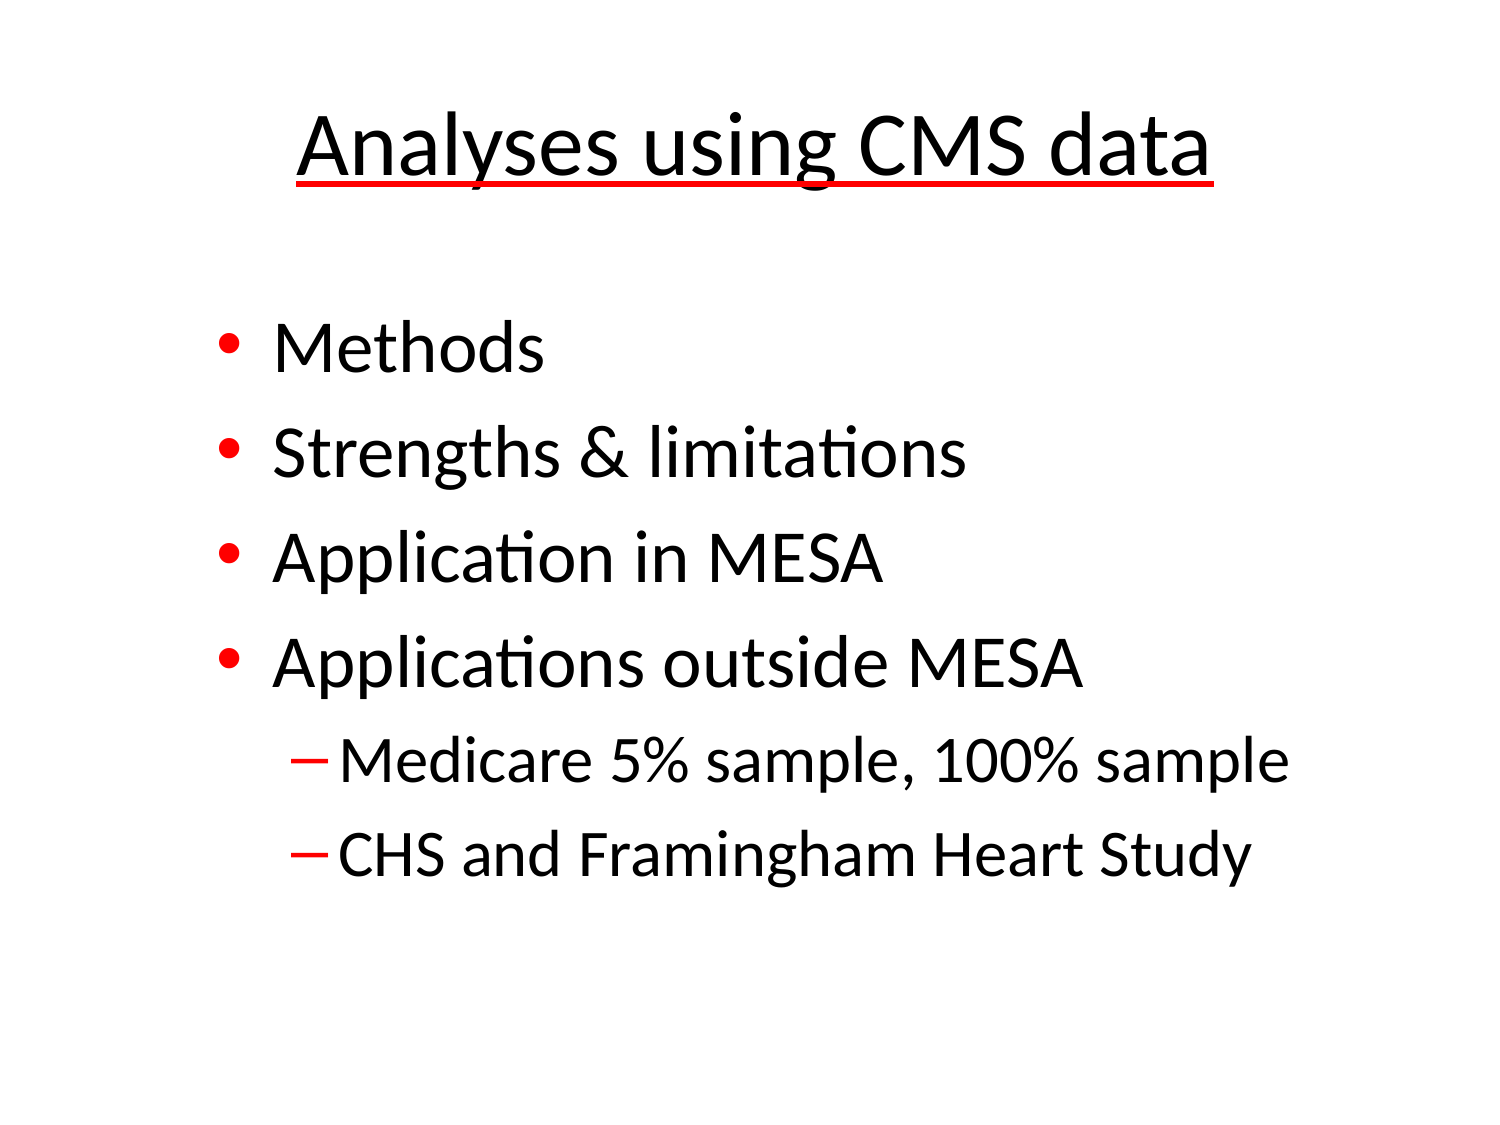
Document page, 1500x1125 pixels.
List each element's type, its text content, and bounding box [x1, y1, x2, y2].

list Methods Strengths & limitations Application in MESA Applications outside MESA Medicare 5% sample, 100% sample CHS and Framingham Heart Study [201, 289, 1326, 960]
title Analyses using CMS data [172, 45, 1339, 233]
